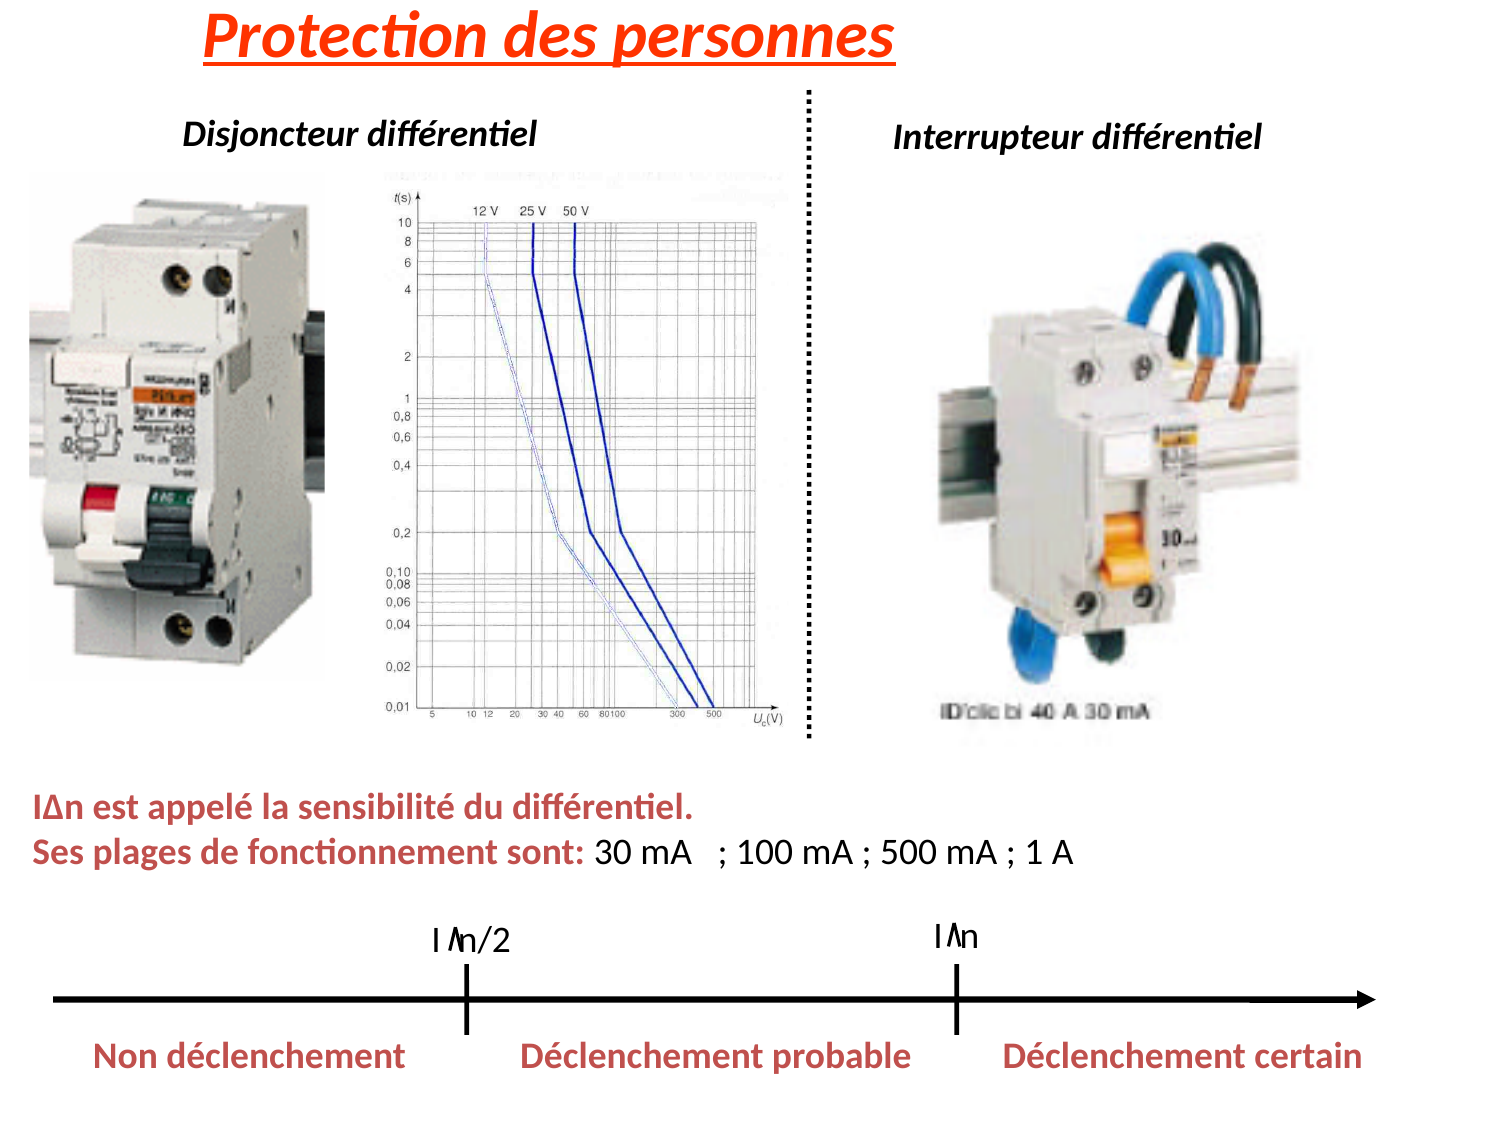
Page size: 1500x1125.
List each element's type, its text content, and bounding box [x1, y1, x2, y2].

text_box Disjoncteur différentiel [167, 101, 553, 162]
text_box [52, 903, 1404, 1084]
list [29, 172, 326, 682]
text_box Protection des personnes [187, 0, 911, 79]
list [875, 219, 1323, 752]
text_box Interrupteur différentiel [877, 104, 1278, 165]
picture [383, 172, 789, 729]
text_box IΔn est appelé la sensibilité du différentiel. Ses plages de fonctionnement sont: 30 mA ; 100 mA ; 500 mA ; 1 A [17, 775, 1489, 880]
